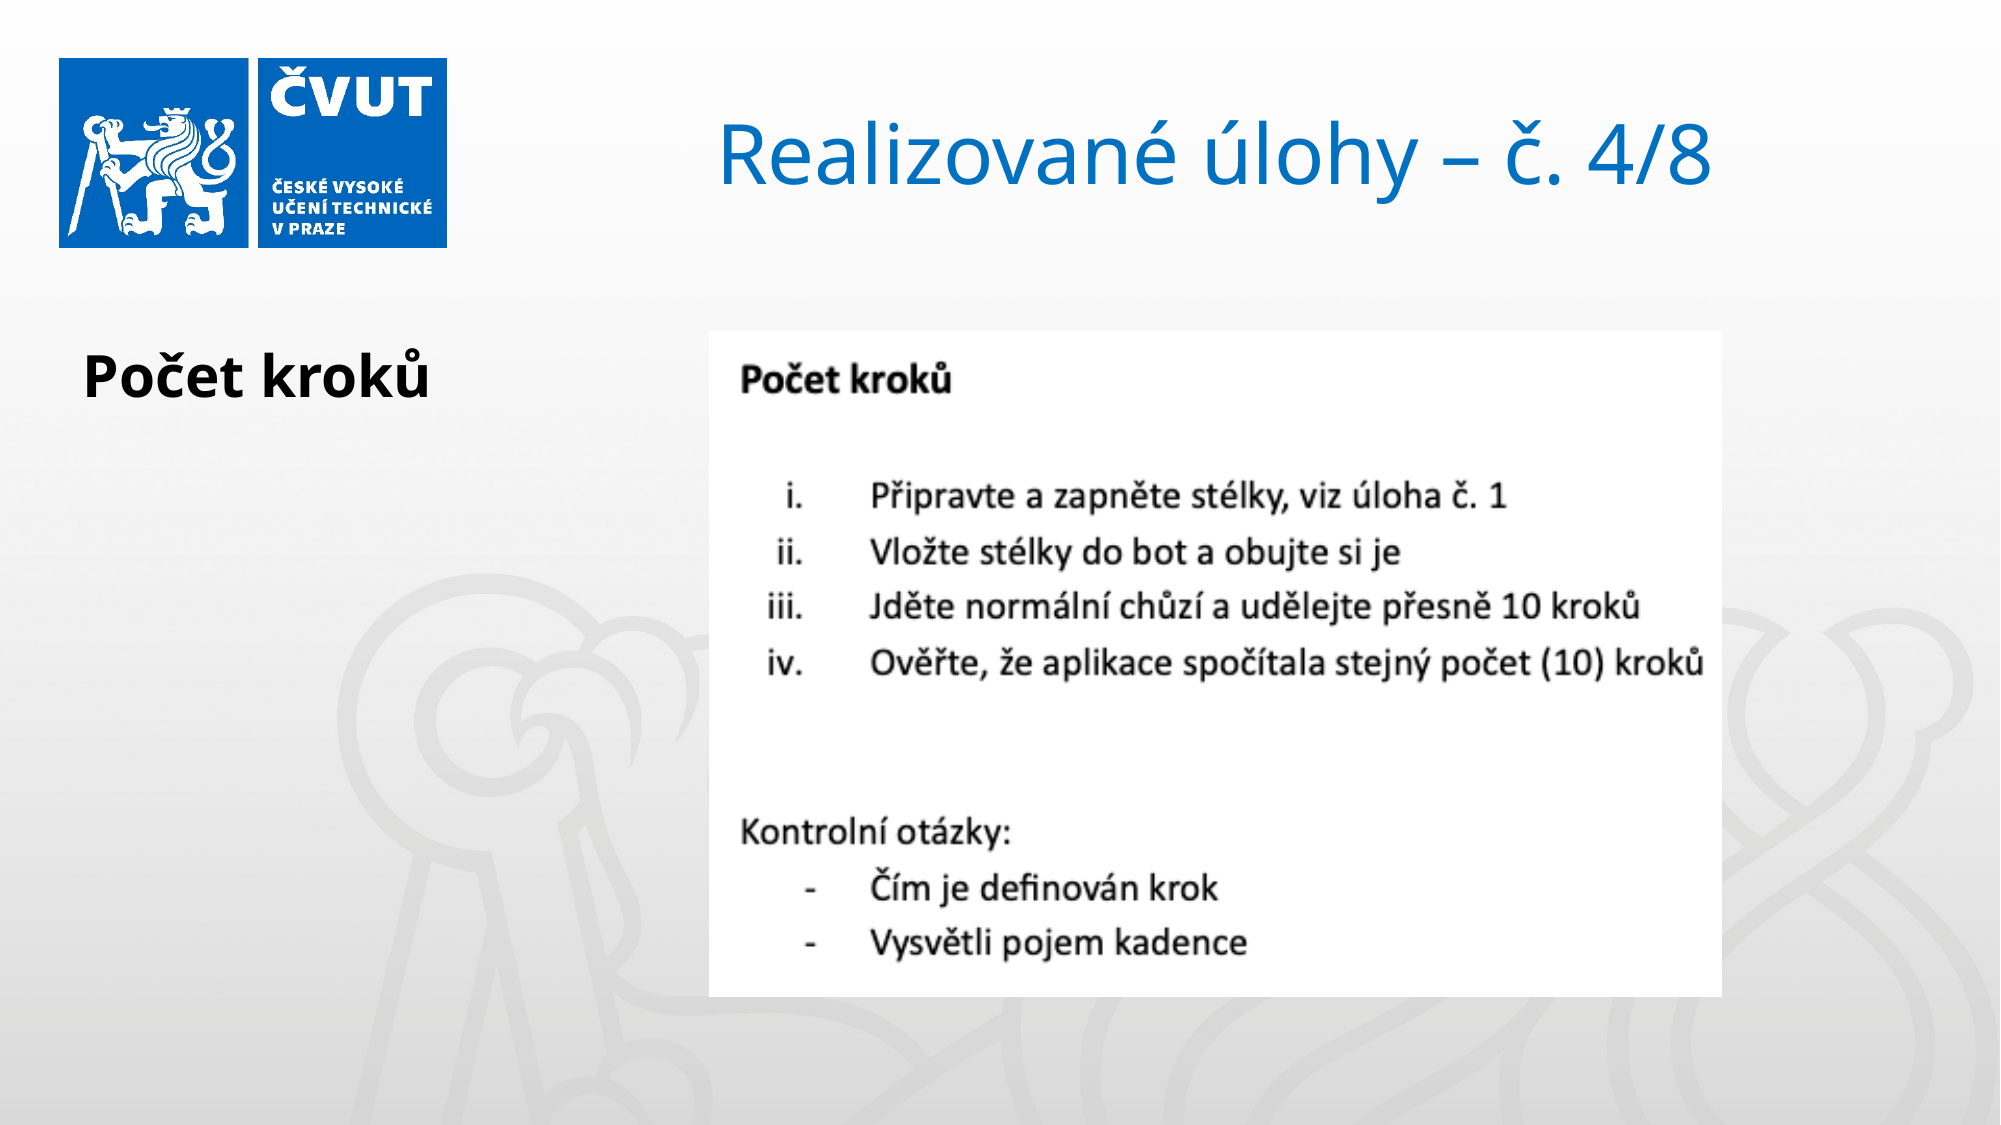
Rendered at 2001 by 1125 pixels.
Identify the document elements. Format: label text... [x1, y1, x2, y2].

text_box Realizované úlohy – č. 4/8 [471, 93, 1960, 309]
picture [0, 0, 2000, 1125]
text_box Počet kroků [68, 331, 709, 417]
